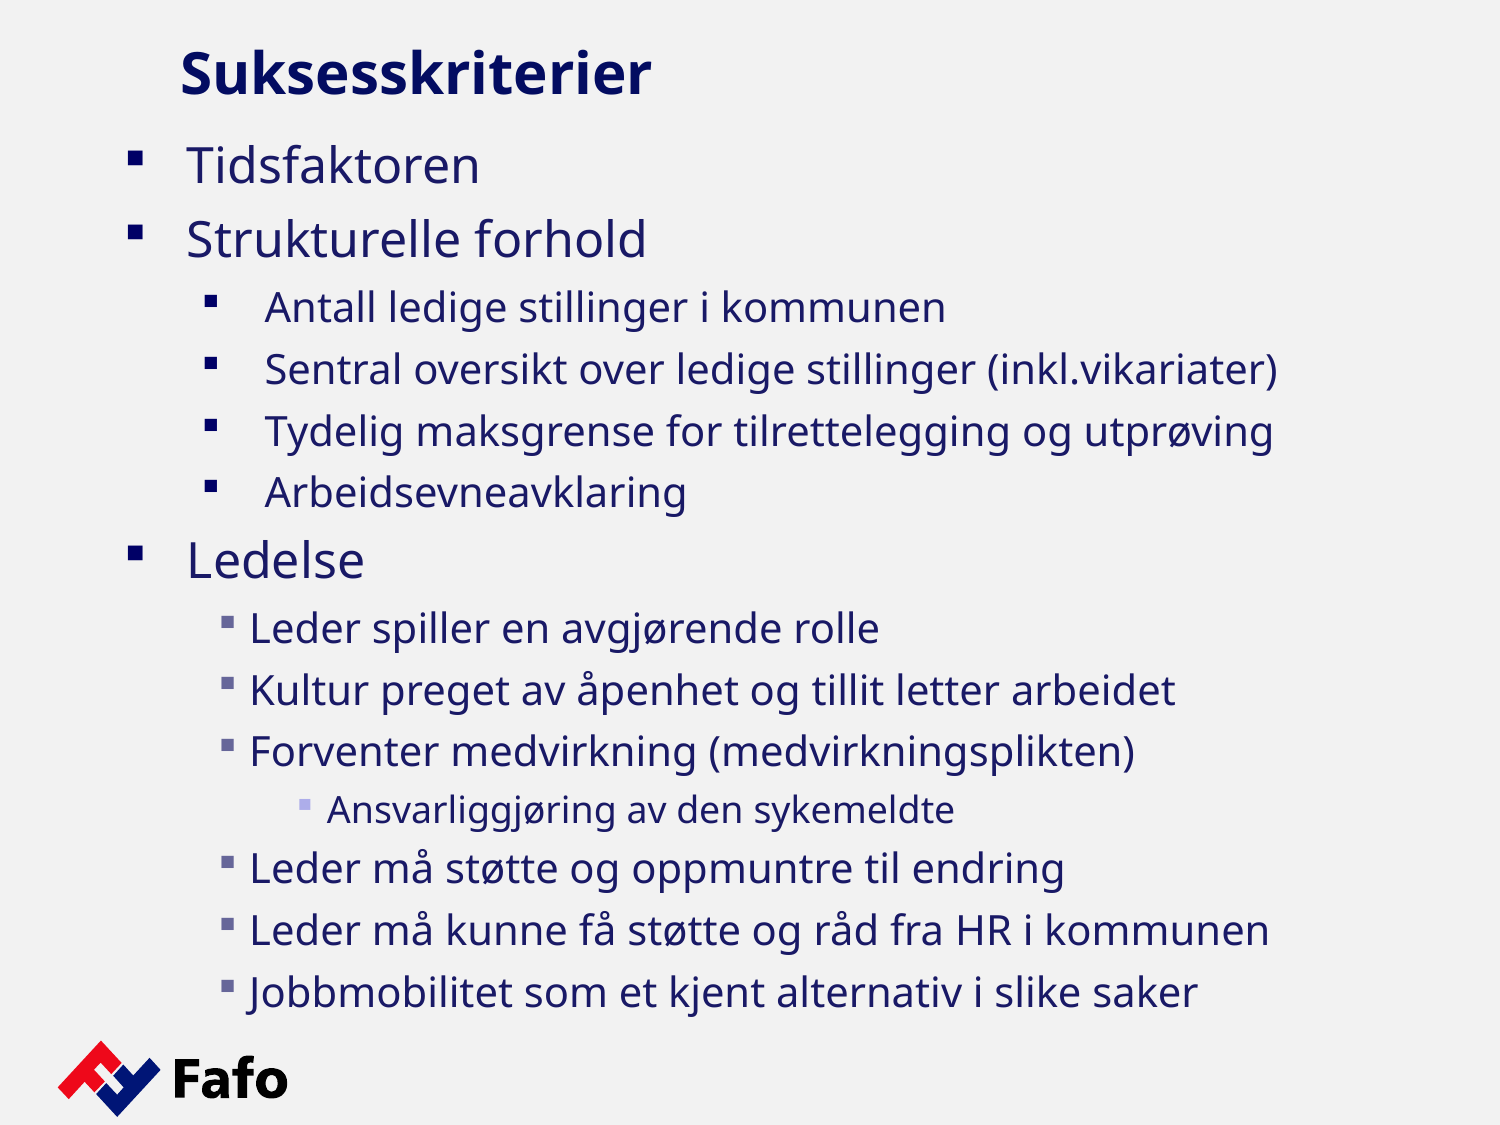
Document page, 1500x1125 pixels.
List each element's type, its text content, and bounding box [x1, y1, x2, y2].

title Suksesskriterier [180, 50, 1296, 213]
list Tidsfaktoren Strukturelle forhold Antall ledige stillinger i kommunen Sentral oversikt over ledige stillinger (inkl.vikariater) Tydelig maksgrense for tilrettelegging og utprøving Arbeidsevneavklaring Ledelse Leder spiller en avgjørende rolle Kultur preget av åpenhet og tillit letter arbeidet Forventer medvirkning (medvirkningsplikten) Ansvarliggjøring av den sykemeldte Leder må støtte og oppmuntre til endring Leder må kunne få støtte og råd fra HR i kommunen Jobbmobilitet som et kjent alternativ i slike saker [123, 140, 1293, 1025]
